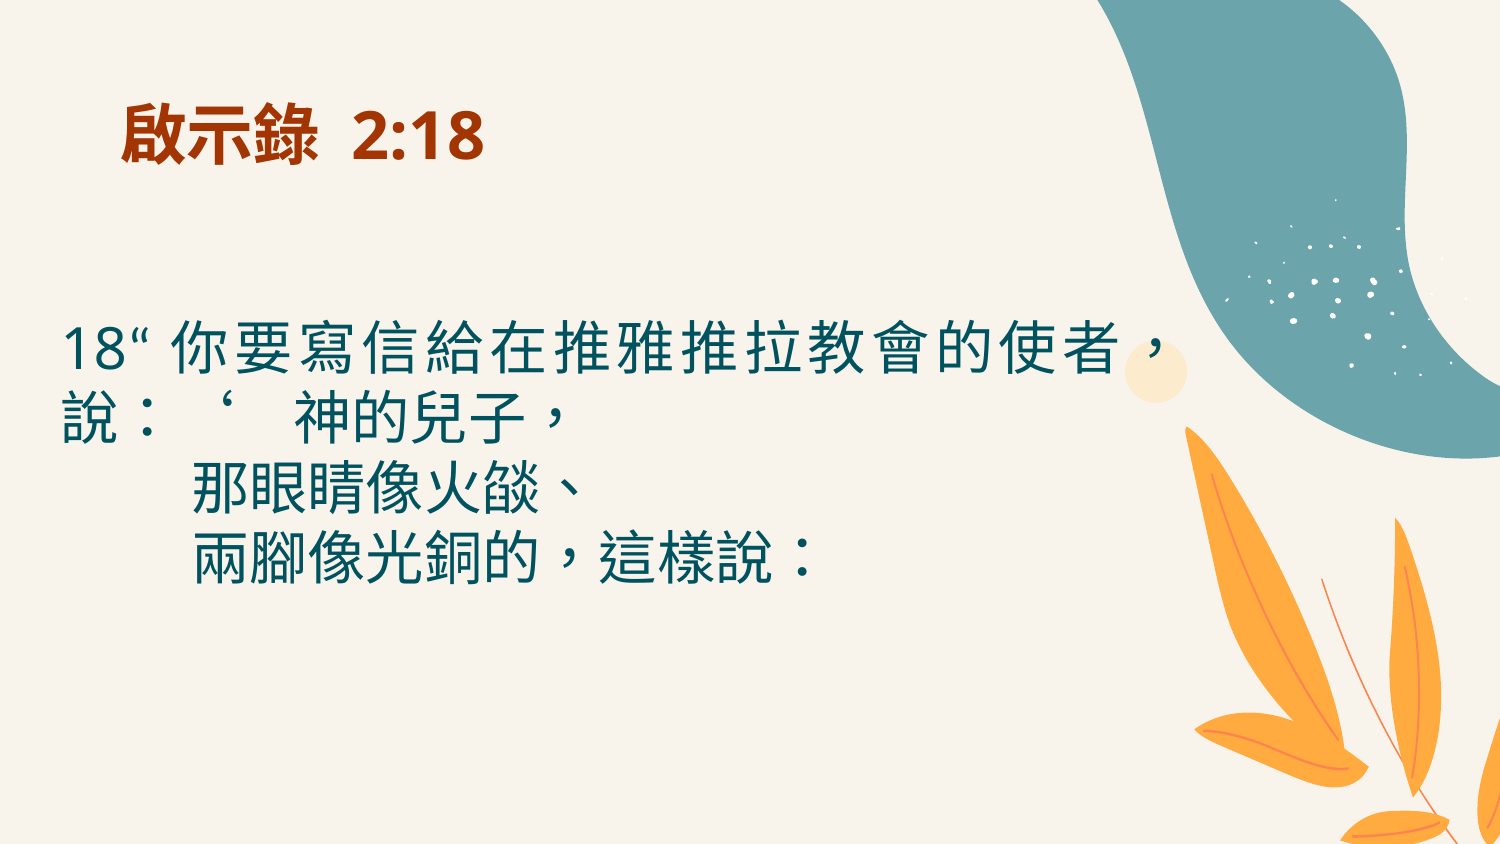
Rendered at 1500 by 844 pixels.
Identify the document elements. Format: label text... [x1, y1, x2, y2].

title 啟示錄 2:18 [105, 55, 902, 188]
list 18“你要寫信給在推雅推拉教會的使者，說：‘ 神的兒子， 那眼睛像火燄、 兩腳像光銅的，這樣說： [45, 296, 1200, 726]
